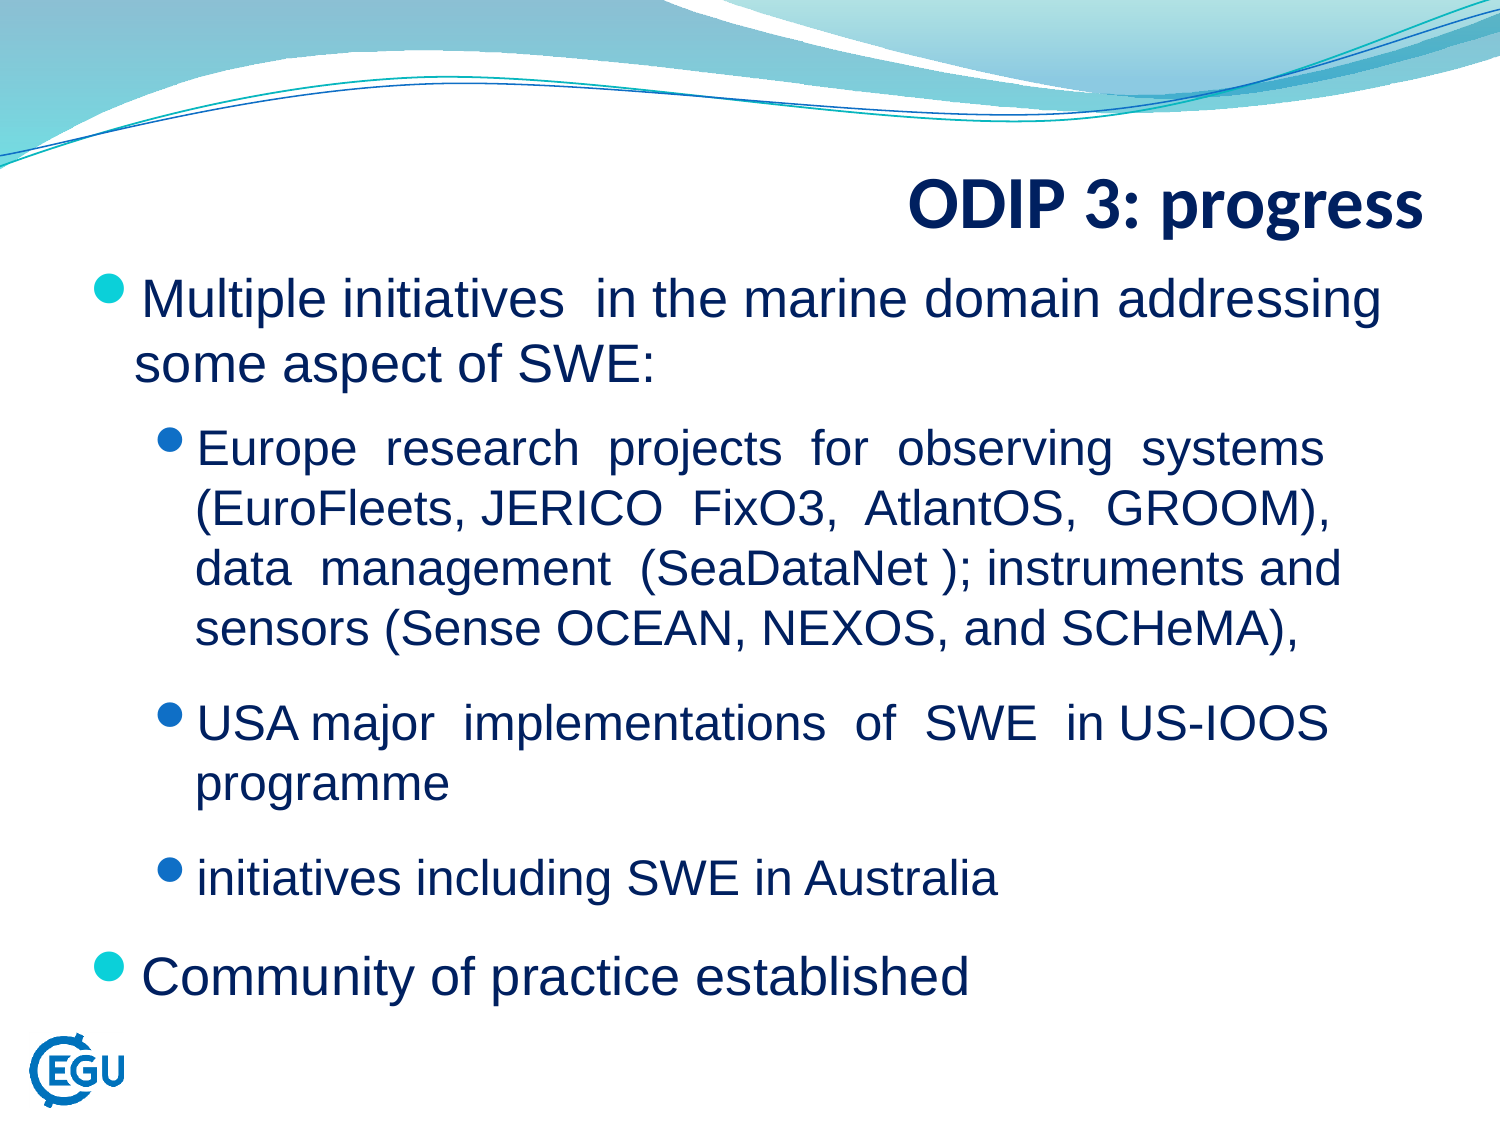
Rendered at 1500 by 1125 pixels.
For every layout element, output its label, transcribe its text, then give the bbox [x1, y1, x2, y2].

picture [29, 1032, 124, 1108]
title ODIP 3: progress [75, 115, 1425, 244]
list Multiple initiatives in the marine domain addressing some aspect of SWE: Europe research projects for observing systems (EuroFleets, JERICO FixO3, AtlantOS, GROOM), data management (SeaDataNet ); instruments and sensors (Sense OCEAN, NEXOS, and SCHeMA), USA major implementations of SWE in US-IOOS programme initiatives including SWE in Australia Community of practice established [75, 255, 1425, 1038]
